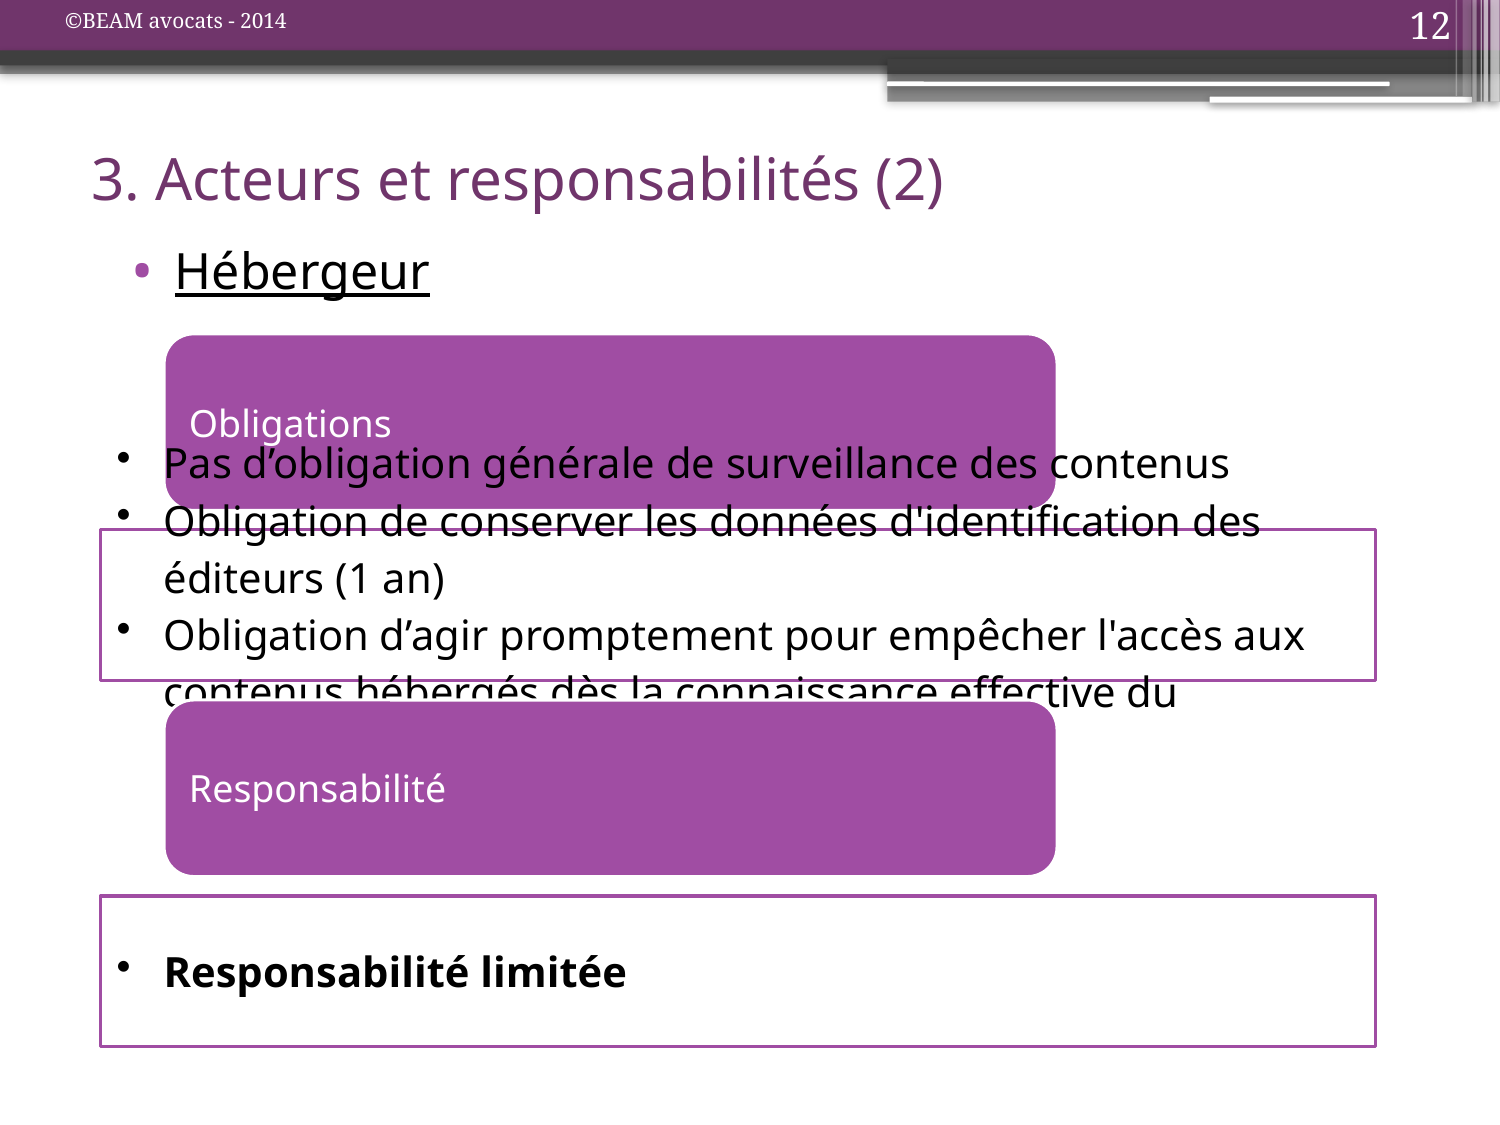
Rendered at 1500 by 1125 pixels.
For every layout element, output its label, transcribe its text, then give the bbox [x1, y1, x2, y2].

slide_number 12 [1341, 0, 1466, 61]
footer ©BEAM avocats - 2014 [0, 0, 302, 67]
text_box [100, 314, 1377, 1048]
title 3. Acteurs et responsabilités (2) [76, 90, 1427, 265]
list Hébergeur [100, 231, 1451, 374]
